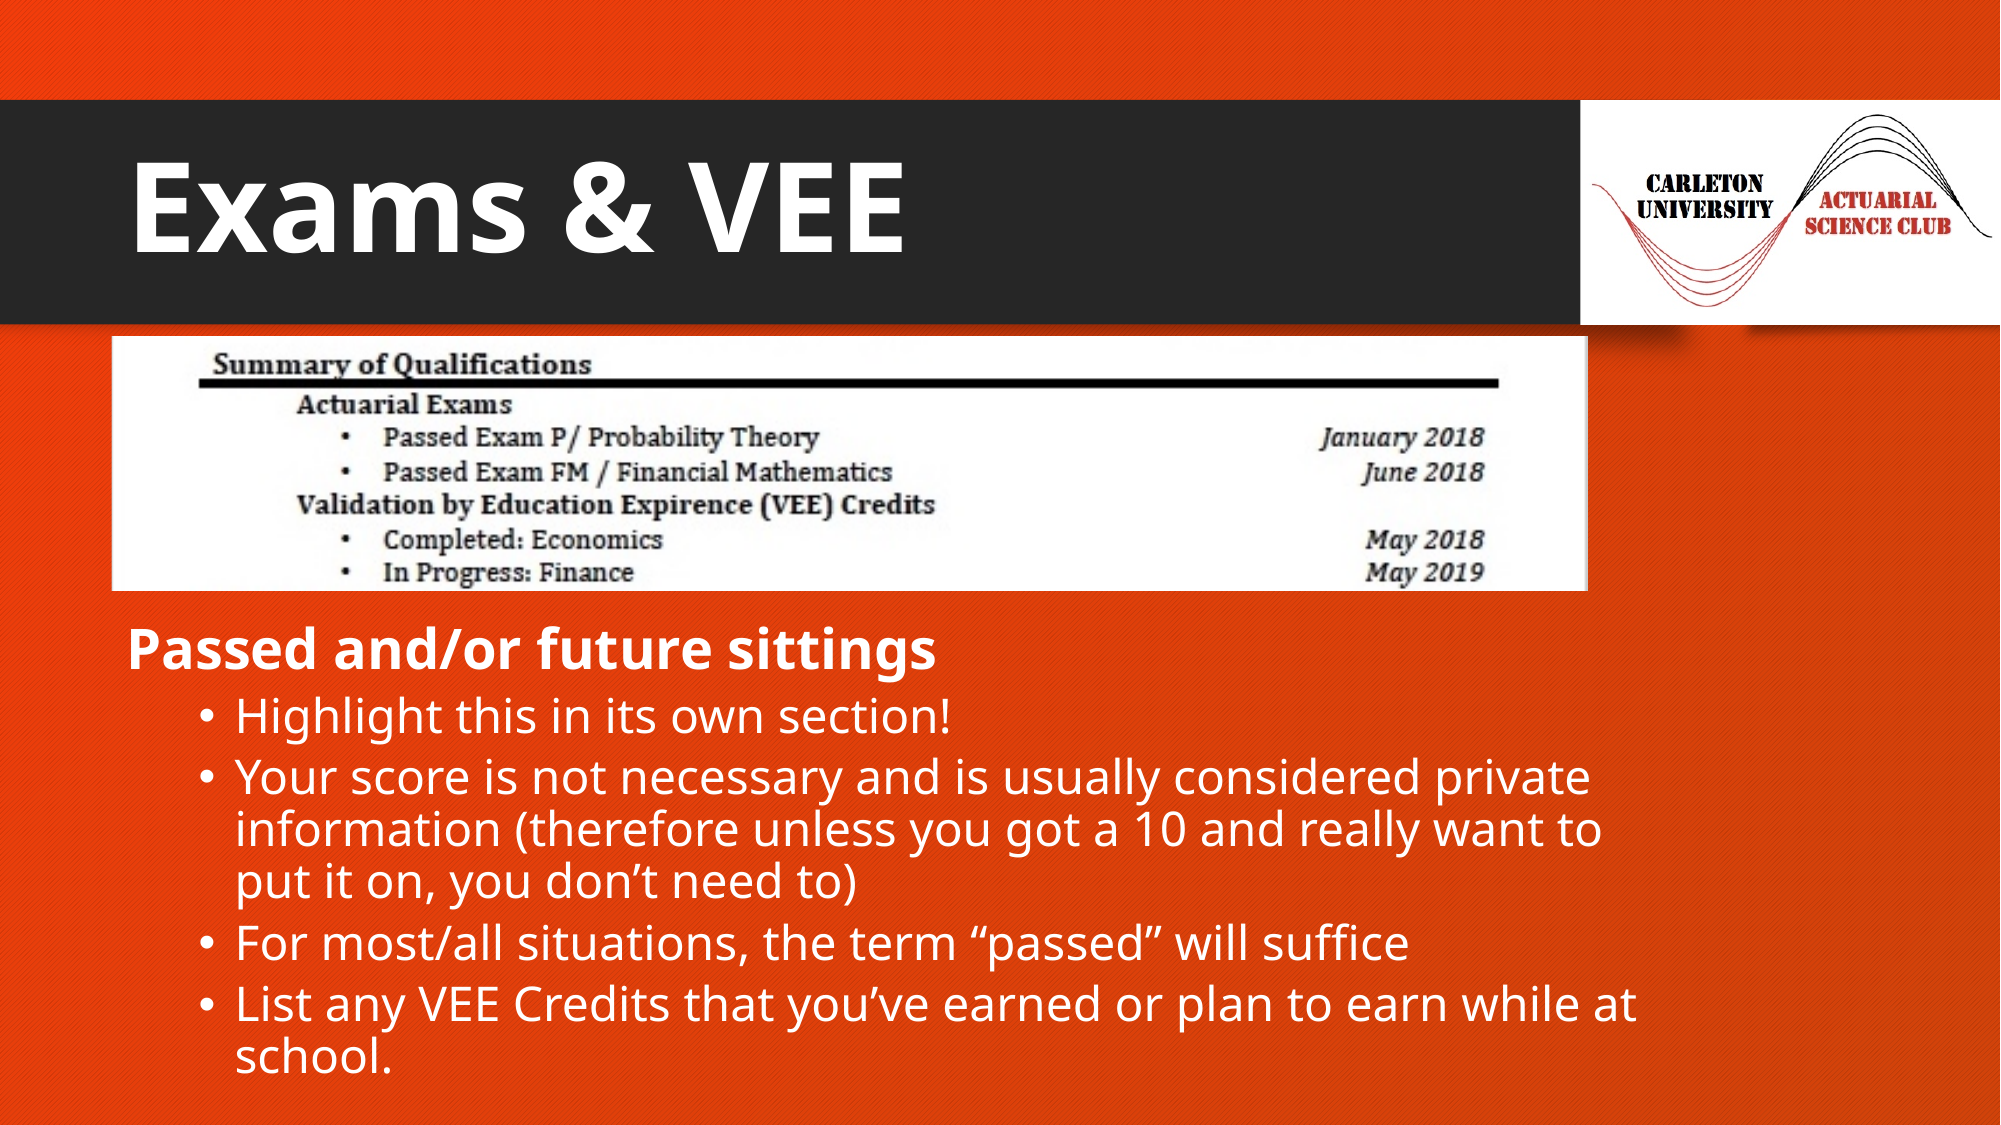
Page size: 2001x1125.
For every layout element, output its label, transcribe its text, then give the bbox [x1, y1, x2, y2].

picture [0, 99, 2000, 591]
list Passed and/or future sittings Highlight this in its own section! Your score is not necessary and is usually considered private information (therefore unless you got a 10 and really want to put it on, you don’t need to) For most/all situations, the term “passed” will suffice List any VEE Credits that you’ve earned or plan to earn while at school. [111, 613, 1689, 1096]
title Exams & VEE [111, 123, 1580, 301]
